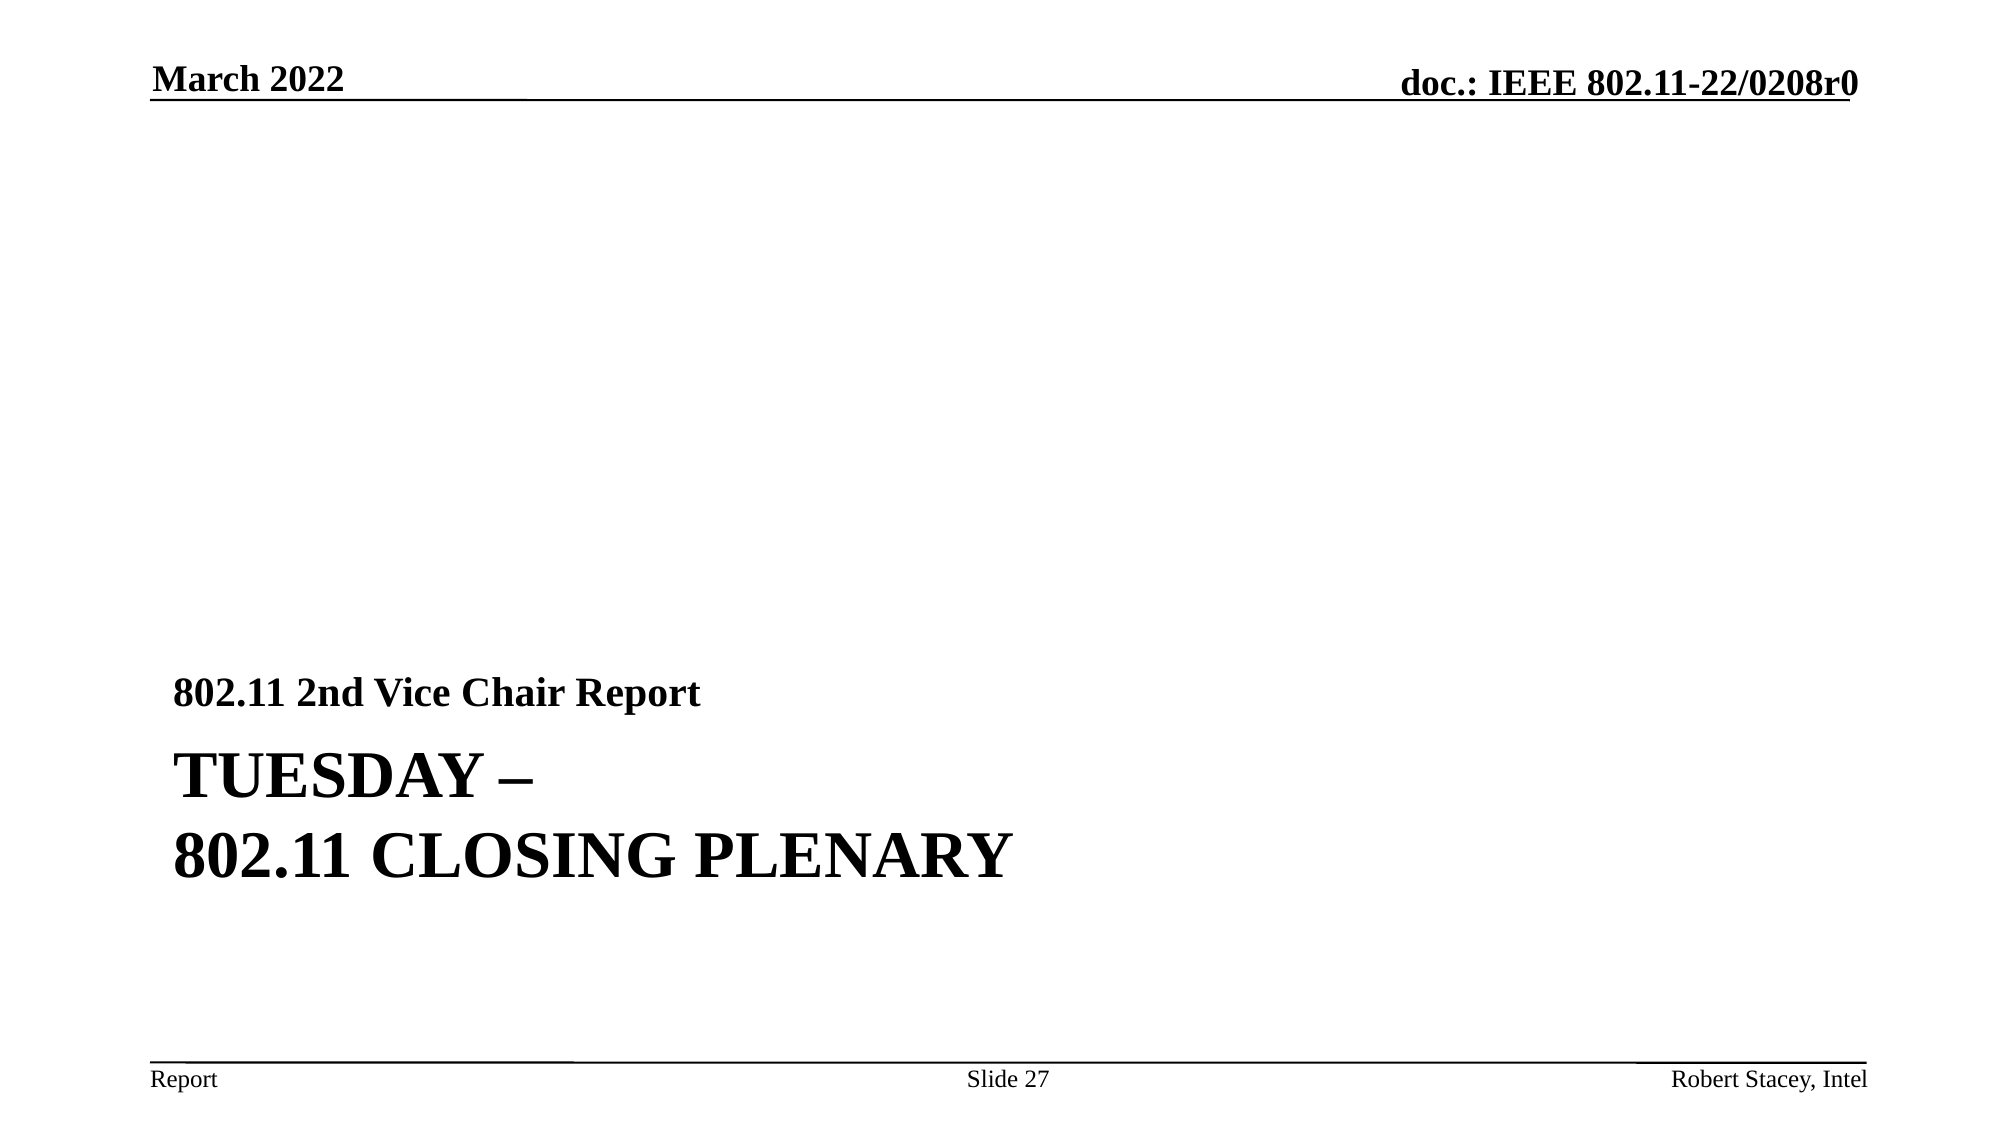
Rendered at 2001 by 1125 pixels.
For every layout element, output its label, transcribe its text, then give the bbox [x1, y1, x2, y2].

list 802.11 2nd Vice Chair Report [157, 476, 1859, 724]
title Tuesday – 802.11 Closing Plenary [157, 724, 1859, 947]
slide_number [152, 54, 563, 100]
slide_number Slide 27 [950, 1061, 1067, 1123]
footer Robert Stacey, Intel [1171, 1061, 1869, 1093]
